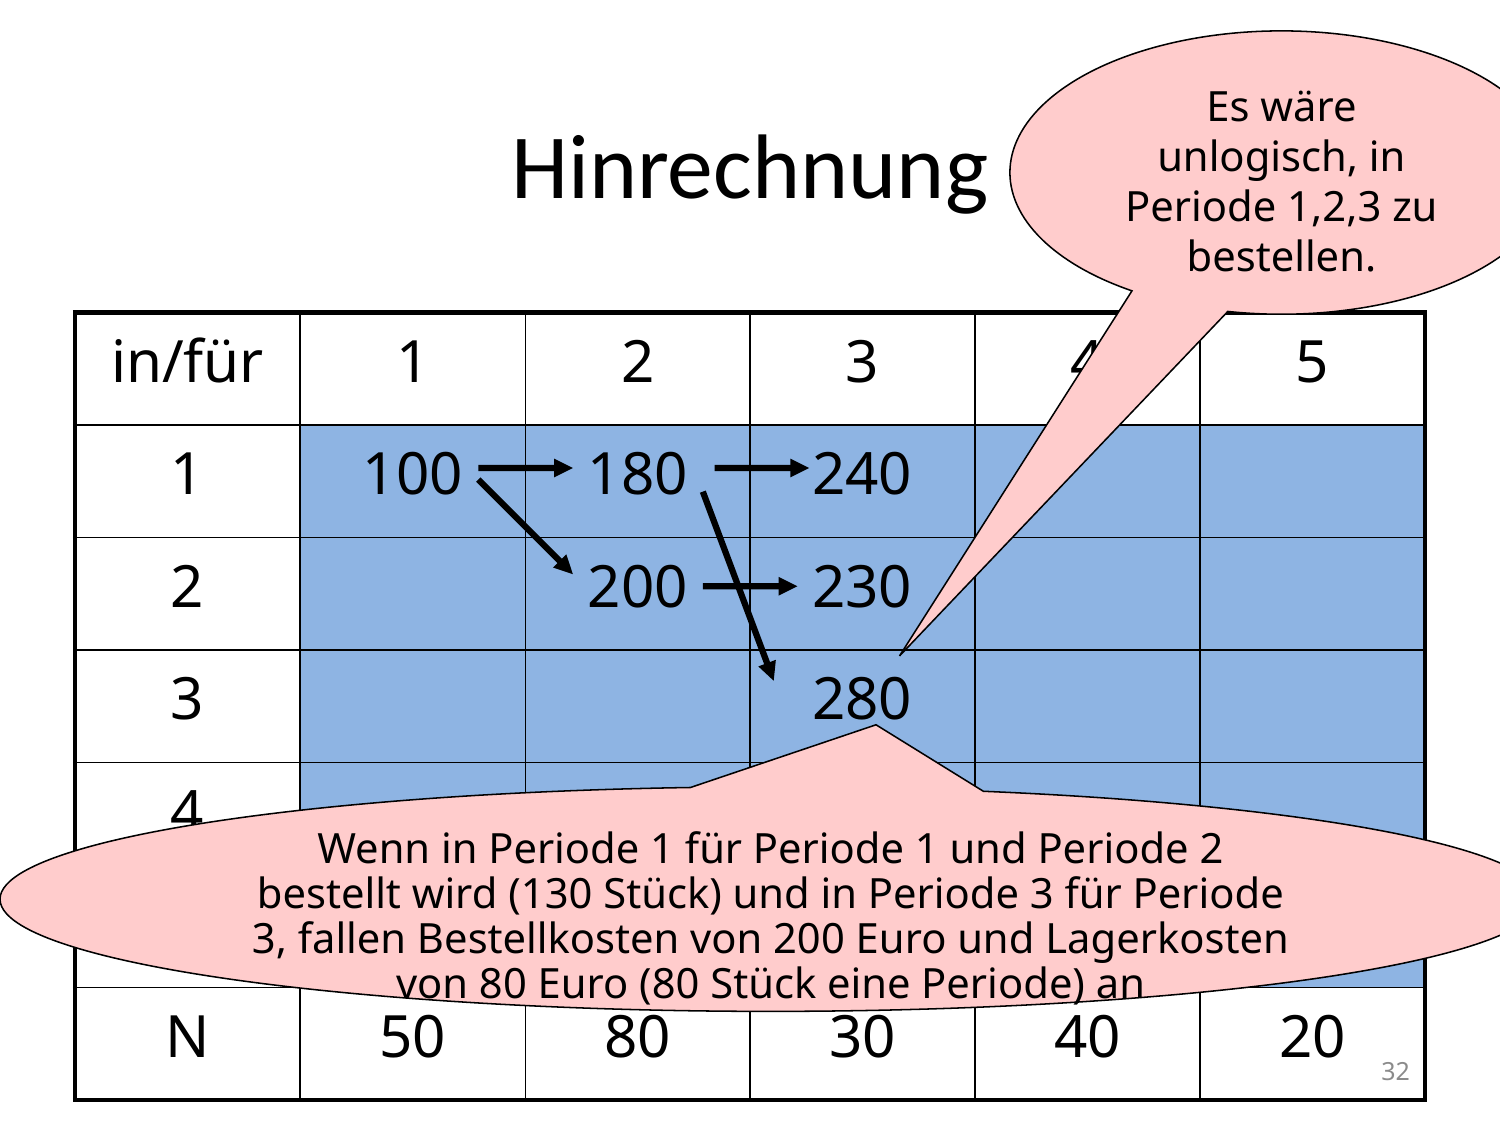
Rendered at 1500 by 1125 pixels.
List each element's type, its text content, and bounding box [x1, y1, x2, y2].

table_cell [526, 651, 749, 762]
table_cell 1 [77, 426, 299, 537]
table_cell [976, 426, 1045, 534]
table_cell [1201, 763, 1423, 839]
table_cell [1014, 426, 1199, 537]
table_header 3 [751, 315, 974, 424]
table_cell 50 [301, 989, 525, 1098]
table_cell [976, 763, 1199, 805]
table_cell 2 [77, 538, 299, 649]
text_box [714, 461, 810, 475]
table_cell 240 [751, 426, 974, 537]
title Hinrechnung [75, 47, 1152, 275]
table_header in/für [77, 315, 299, 424]
table_cell N [77, 988, 299, 1098]
table_cell 4 [77, 763, 299, 849]
table_cell 40 [976, 993, 1199, 1098]
slide_number 32 [1074, 1042, 1425, 1103]
table_cell 200 [526, 538, 749, 649]
text_box [478, 479, 573, 575]
table_header 5 [1201, 315, 1423, 424]
text_box [702, 491, 776, 681]
text_box [739, 580, 798, 593]
table_cell 100 [301, 426, 525, 537]
table_cell [976, 538, 1199, 649]
table_cell 20 [1201, 988, 1423, 1042]
table_cell [1201, 538, 1423, 649]
table_cell [526, 763, 749, 792]
table_cell 80 [526, 1006, 749, 1098]
table_cell [1201, 651, 1423, 762]
table_cell [976, 651, 1199, 762]
table_cell [301, 538, 525, 649]
table_cell [1201, 426, 1423, 537]
table_cell [301, 763, 525, 810]
table_cell 230 [908, 579, 974, 649]
table_cell 3 [77, 651, 299, 762]
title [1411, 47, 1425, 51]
table_cell [940, 763, 974, 784]
table_cell 180 [526, 426, 749, 537]
text_box Wenn in Periode 1 für Periode 1 und Periode 2 bestellt wird (130 Stück) und in Periode 3 für Periode 3, fallen Bestellkosten von 200 Euro und Lagerkosten von 80 Euro (80 Stück eine Periode) an [0, 724, 1500, 1012]
table_header 4 [1122, 343, 1199, 424]
table_header 2 [526, 315, 749, 424]
table_cell 280 [751, 651, 974, 762]
text_box Es wäre unlogisch, in Periode 1,2,3 zu bestellen. [899, 30, 1500, 656]
table_cell 5 [77, 949, 282, 987]
table_cell 230 [751, 538, 973, 649]
text_box [478, 461, 573, 475]
table_header 4 [976, 315, 1115, 424]
table_cell [1259, 960, 1423, 987]
table_cell [301, 651, 525, 762]
table_cell 30 [751, 1008, 974, 1098]
table_header 1 [301, 315, 525, 424]
